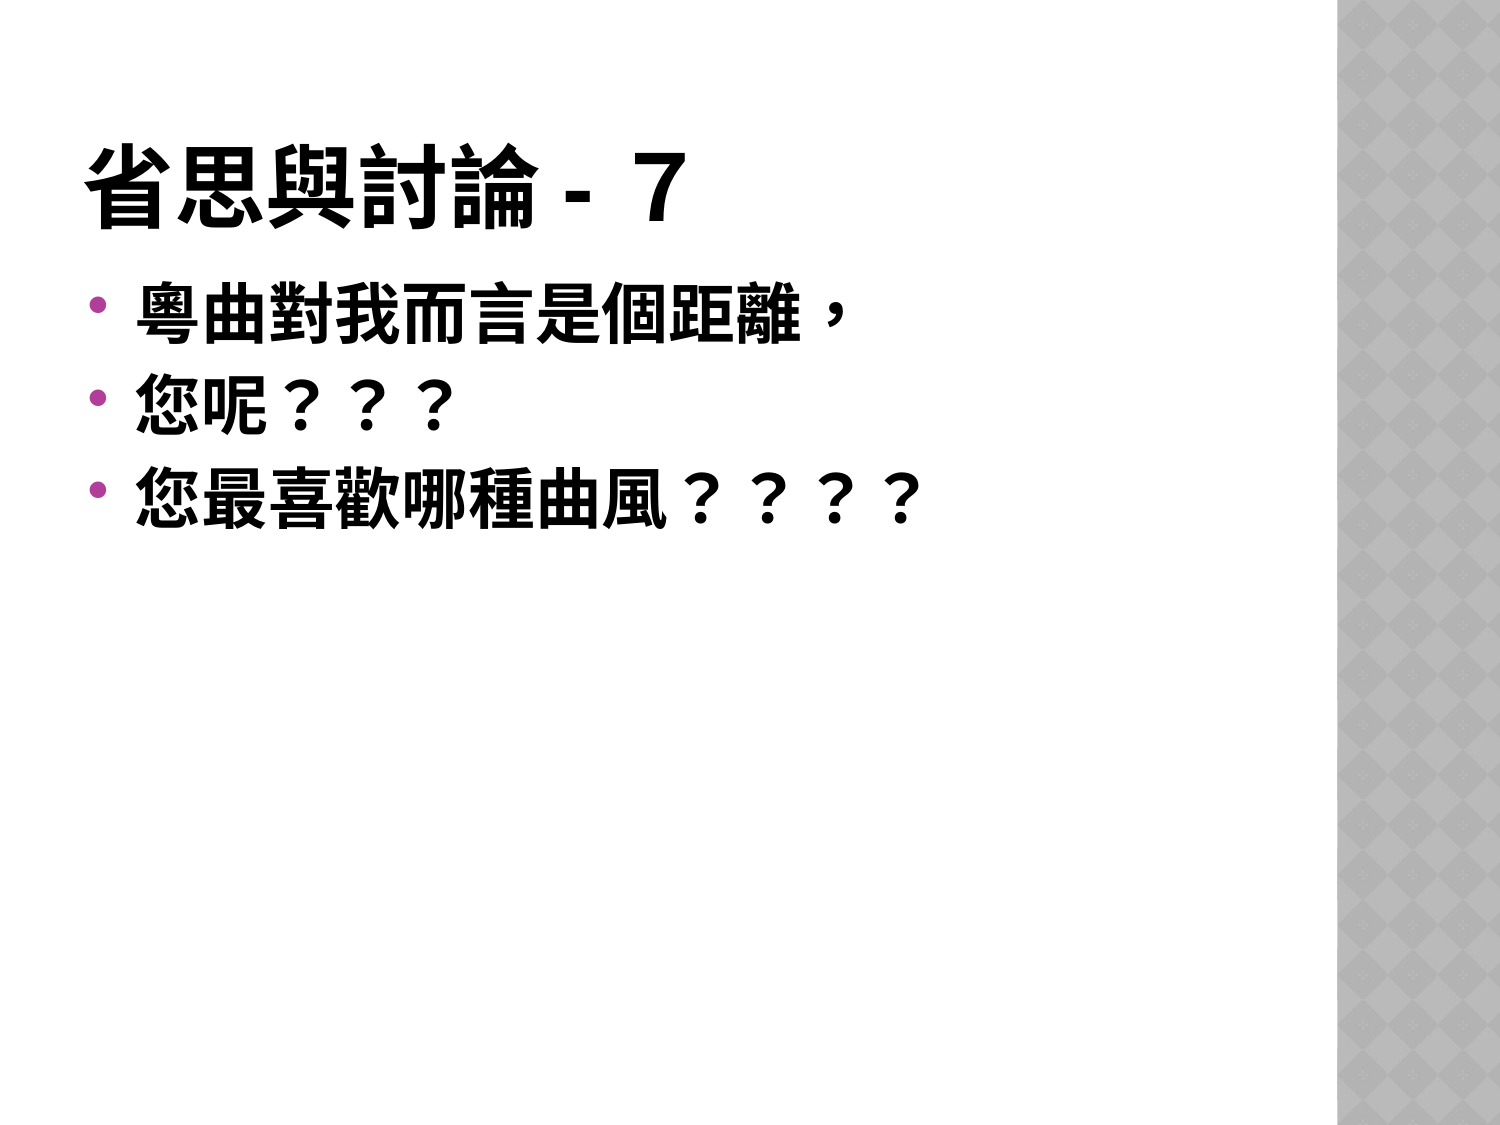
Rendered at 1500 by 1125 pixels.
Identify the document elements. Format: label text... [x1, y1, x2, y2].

title 省思與討論-７ [75, 52, 1263, 240]
list 粵曲對我而言是個距離， 您呢？？？ 您最喜歡哪種曲風？？？？ [75, 264, 1263, 1059]
